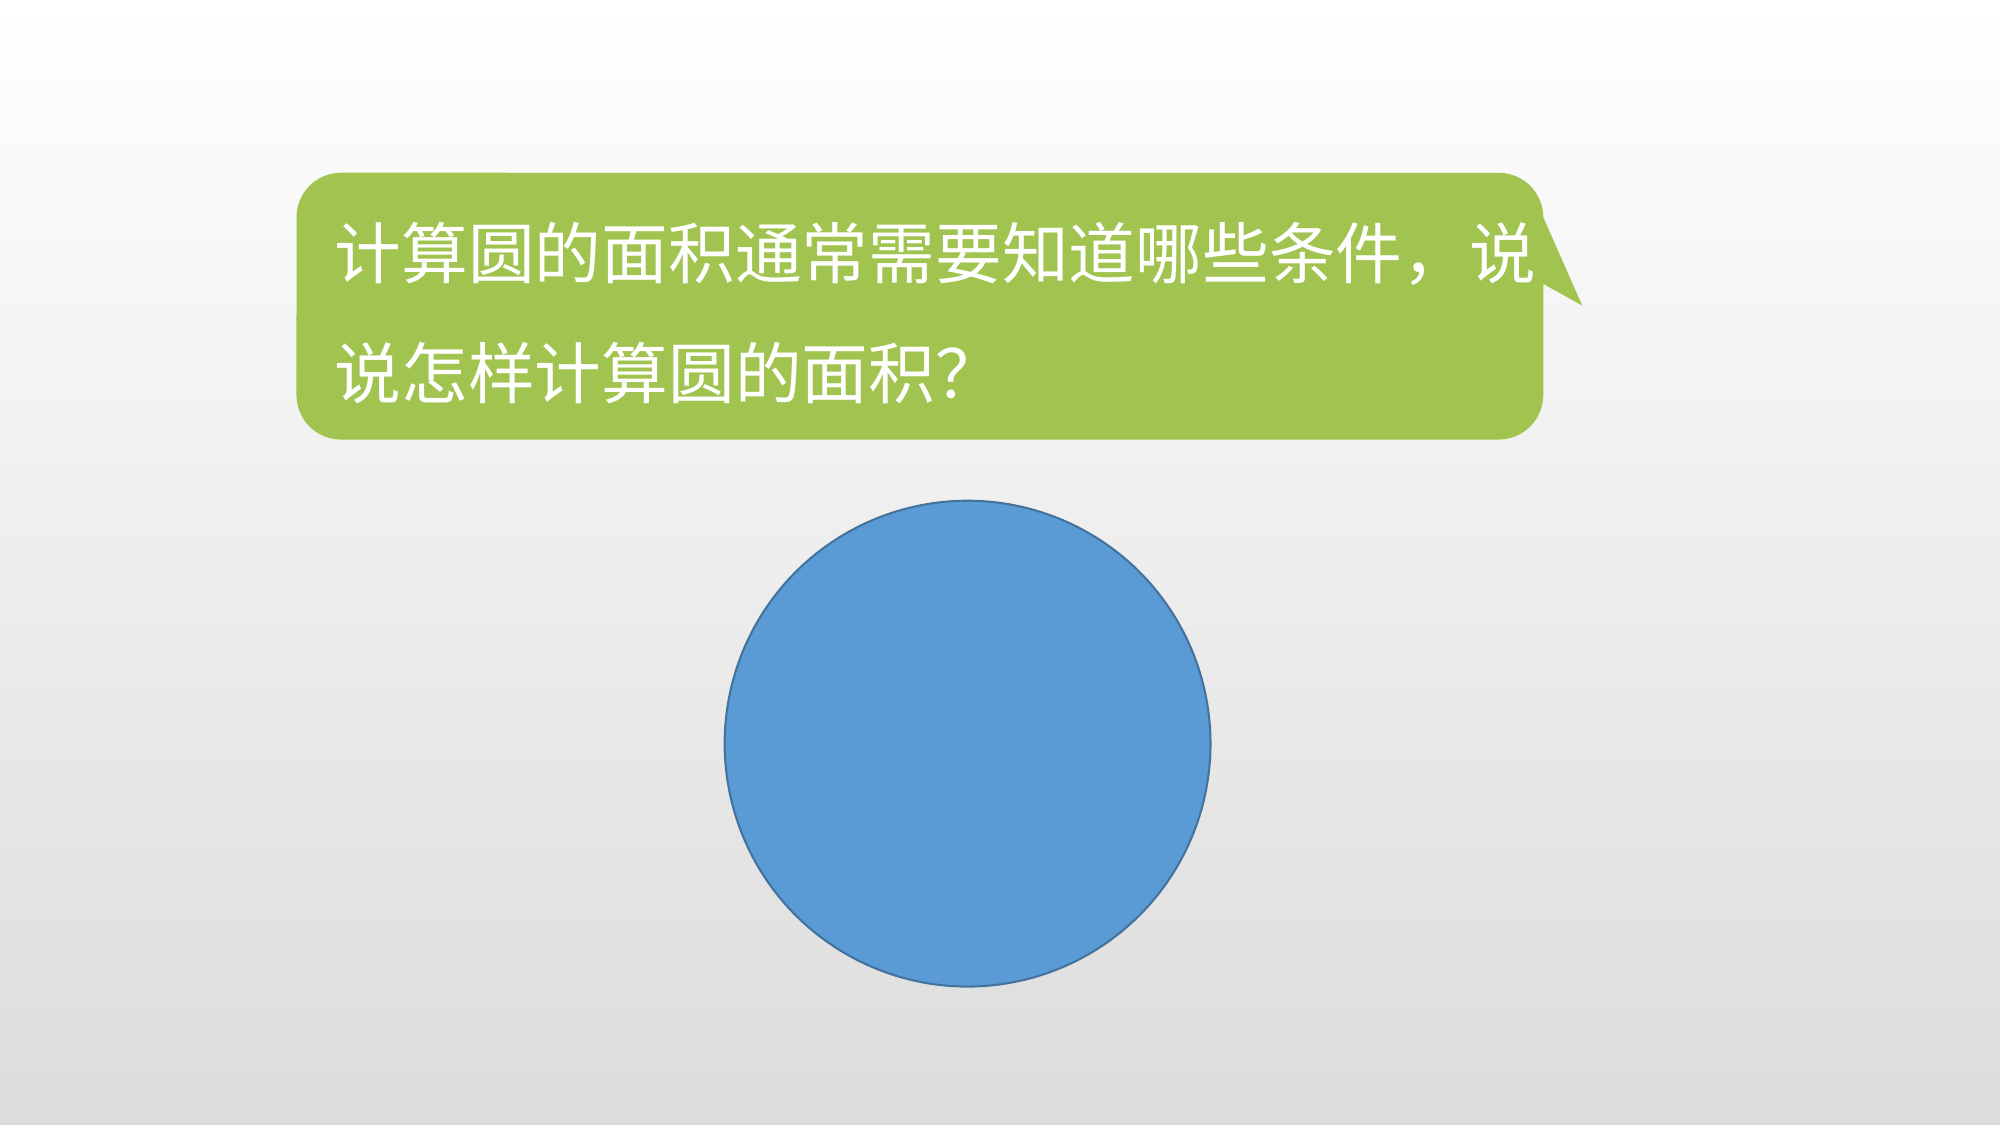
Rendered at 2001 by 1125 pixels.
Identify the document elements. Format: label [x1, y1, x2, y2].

text_box [723, 499, 1212, 988]
text_box [296, 164, 1564, 440]
